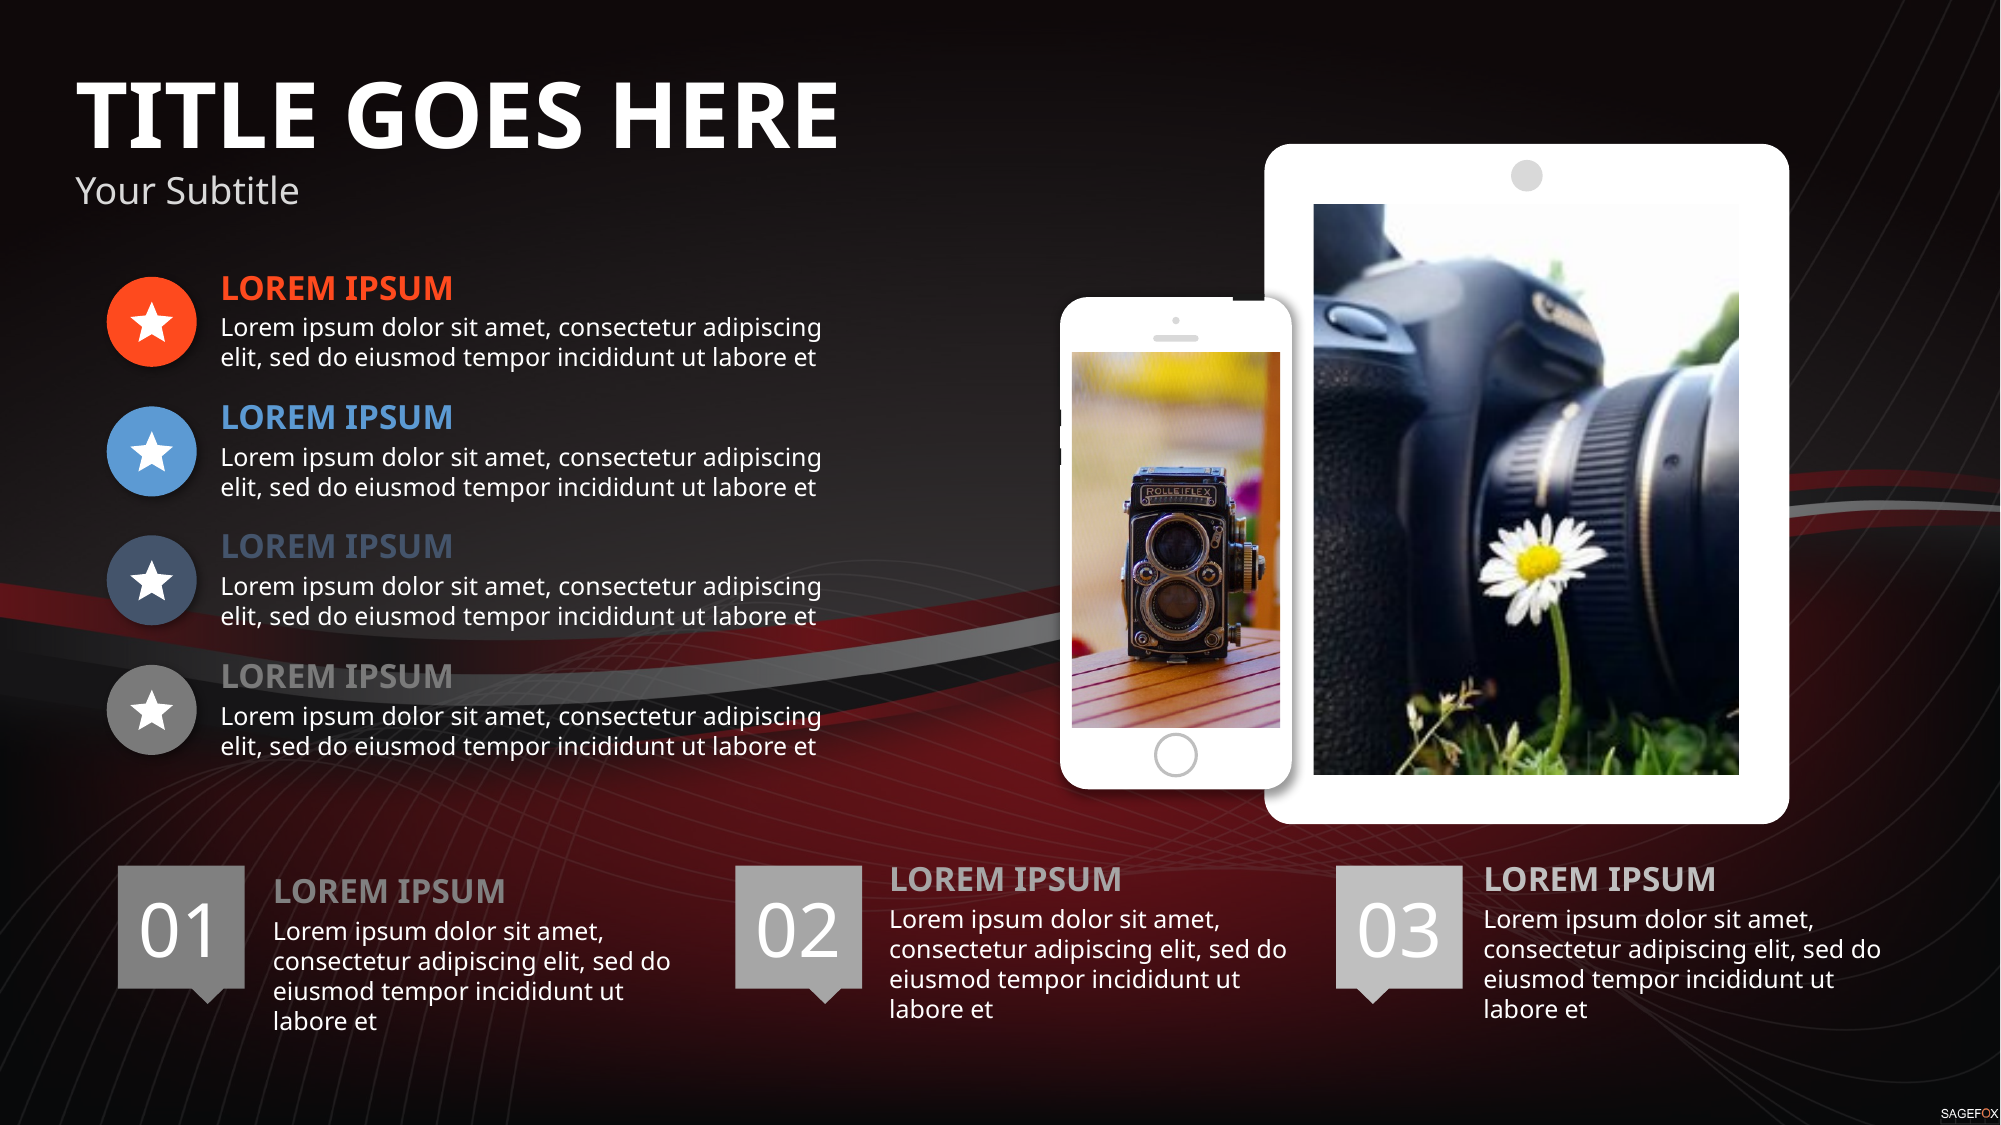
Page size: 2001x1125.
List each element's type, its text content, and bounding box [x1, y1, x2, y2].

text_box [106, 406, 197, 497]
text_box TITLE GOES HERE Your Subtitle [60, 49, 1036, 220]
text_box 02 [734, 864, 864, 1006]
text_box LOREM IPSUM Lorem ipsum dolor sit amet, consectetur adipiscing elit, sed do eiusmod tempor incididunt ut labore et [210, 262, 845, 377]
text_box LOREM IPSUM Lorem ipsum dolor sit amet, consectetur adipiscing elit, sed do eiusmod tempor incididunt ut labore et [262, 865, 703, 1041]
text_box LOREM IPSUM Lorem ipsum dolor sit amet, consectetur adipiscing elit, sed do eiusmod tempor incididunt ut labore et [879, 853, 1319, 1029]
text_box LOREM IPSUM Lorem ipsum dolor sit amet, consectetur adipiscing elit, sed do eiusmod tempor incididunt ut labore et [1473, 853, 1913, 1029]
text_box LOREM IPSUM Lorem ipsum dolor sit amet, consectetur adipiscing elit, sed do eiusmod tempor incididunt ut labore et [210, 520, 845, 636]
text_box LOREM IPSUM Lorem ipsum dolor sit amet, consectetur adipiscing elit, sed do eiusmod tempor incididunt ut labore et [210, 391, 845, 507]
picture [0, 0, 2001, 1125]
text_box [106, 276, 197, 367]
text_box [1057, 294, 1292, 790]
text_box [1264, 143, 1790, 825]
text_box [106, 664, 197, 755]
text_box 01 [116, 864, 246, 1006]
text_box 03 [1334, 864, 1464, 1006]
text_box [106, 535, 197, 626]
text_box LOREM IPSUM Lorem ipsum dolor sit amet, consectetur adipiscing elit, sed do eiusmod tempor incididunt ut labore et [210, 650, 845, 765]
